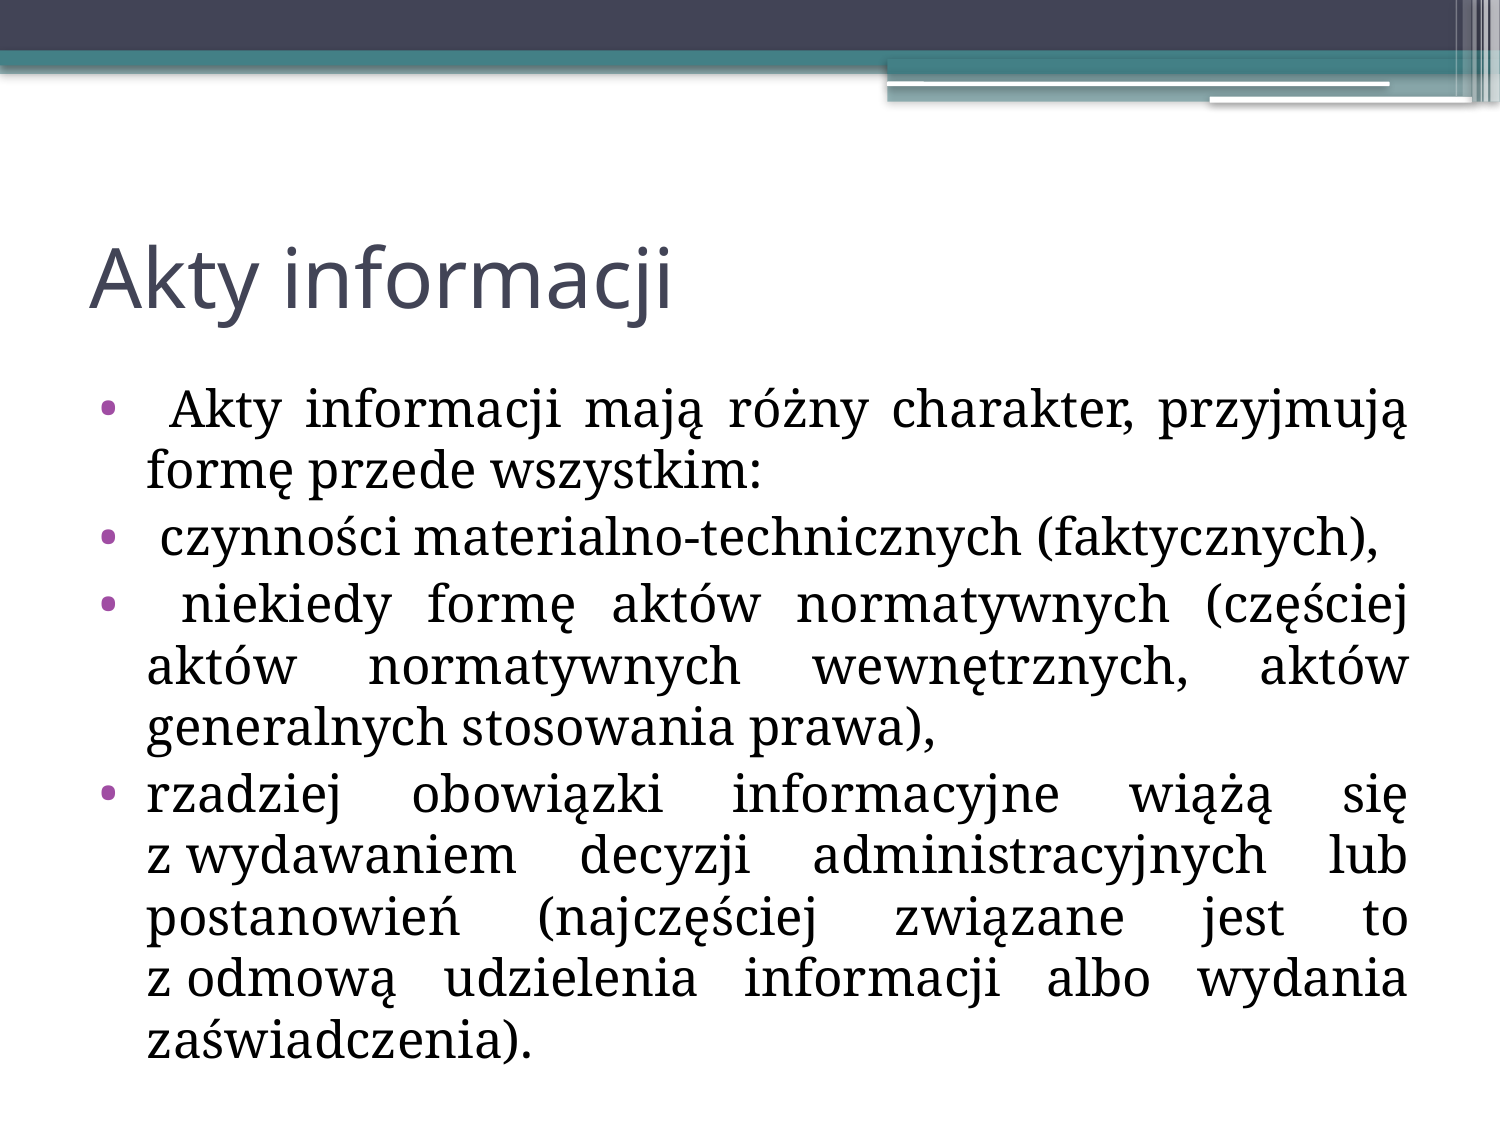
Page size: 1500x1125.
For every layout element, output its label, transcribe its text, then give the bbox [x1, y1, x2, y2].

title Akty informacji [75, 187, 1425, 363]
list Akty informacji mają różny charakter, przyjmują formę przede wszystkim: czynności materialno-technicznych (faktycznych), niekiedy formę aktów normatywnych (częściej aktów normatywnych wewnętrznych, aktów generalnych stosowania prawa), rzadziej obowiązki informacyjne wiążą się z wydawaniem decyzji administracyjnych lub postanowień (najczęściej związane jest to z odmową udzielenia informacji albo wydania zaświadczenia). [75, 368, 1425, 1079]
